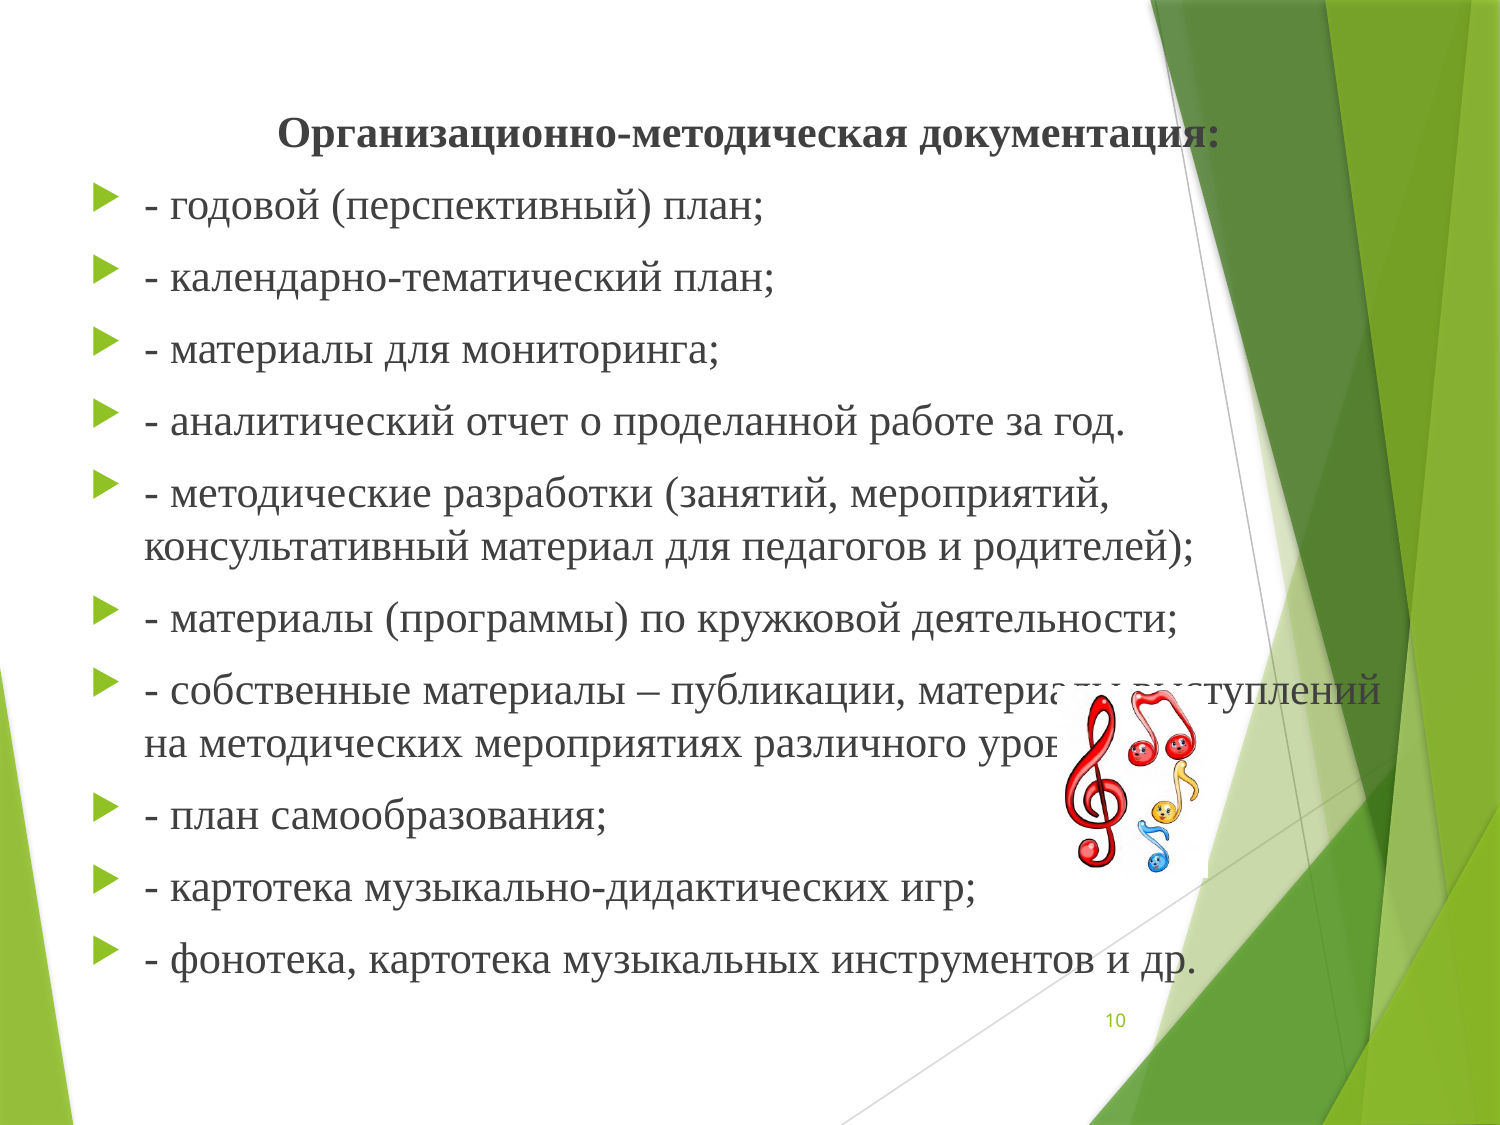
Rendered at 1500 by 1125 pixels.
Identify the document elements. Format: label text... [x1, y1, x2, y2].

picture [1056, 686, 1208, 878]
list Организационно-методическая документация: - годовой (перспективный) план; - календарно-тематический план; - материалы для мониторинга; - аналитический отчет о проделанной работе за год. - методические разработки (занятий, мероприятий, консультативный материал для педагогов и родителей); - материалы (программы) по кружковой деятельности; - собственные материалы – публикации, материалы выступлений на методических мероприятиях различного уровня; - план самообразования; - картотека музыкально-дидактических игр; - фонотека, картотека музыкальных инструментов и др. [75, 96, 1425, 1005]
slide_number 10 [1057, 991, 1142, 1051]
